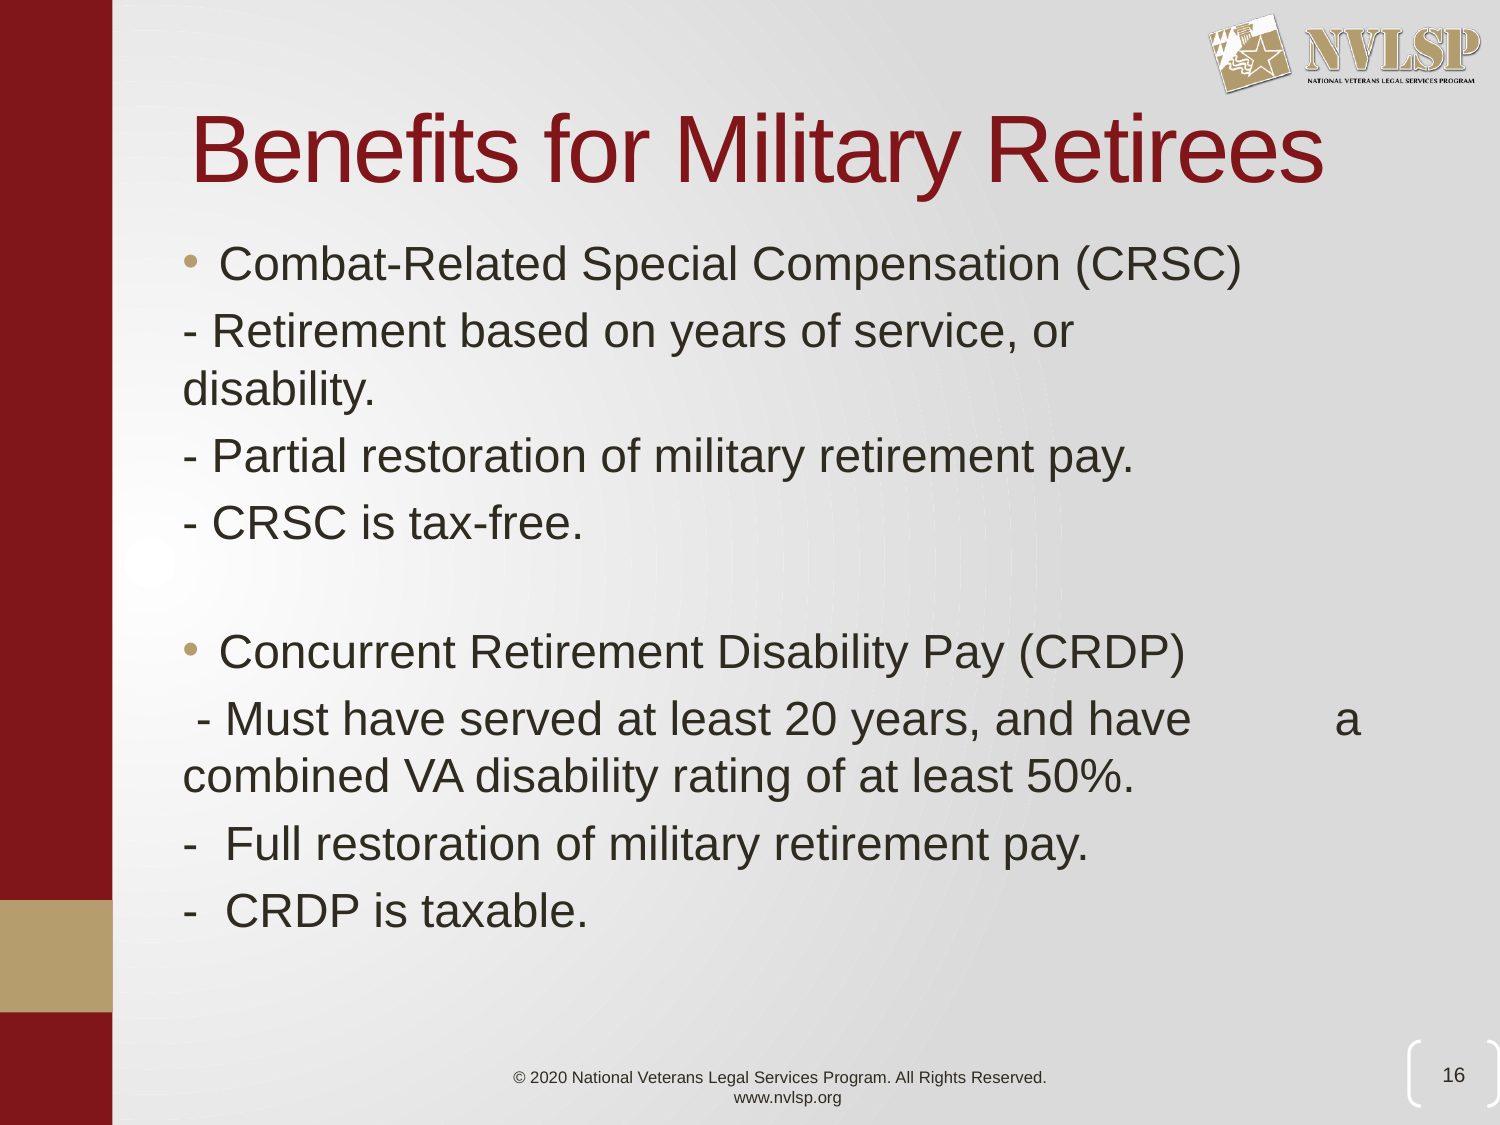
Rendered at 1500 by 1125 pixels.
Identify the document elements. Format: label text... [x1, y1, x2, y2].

title Benefits for Military Retirees [174, 50, 1425, 238]
footer © 2020 National Veterans Legal Services Program. All Rights Reserved. www.nvlsp.org [156, 1059, 1420, 1110]
list Combat-Related Special Compensation (CRSC) - Retirement based on years of service, or disability. - Partial restoration of military retirement pay. - CRSC is tax-free. Concurrent Retirement Disability Pay (CRDP) - Must have served at least 20 years, and have a combined VA disability rating of at least 50%. - Full restoration of military retirement pay. - CRDP is taxable. [149, 224, 1400, 1013]
picture [1205, 10, 1485, 96]
slide_number 16 [1407, 1039, 1500, 1108]
